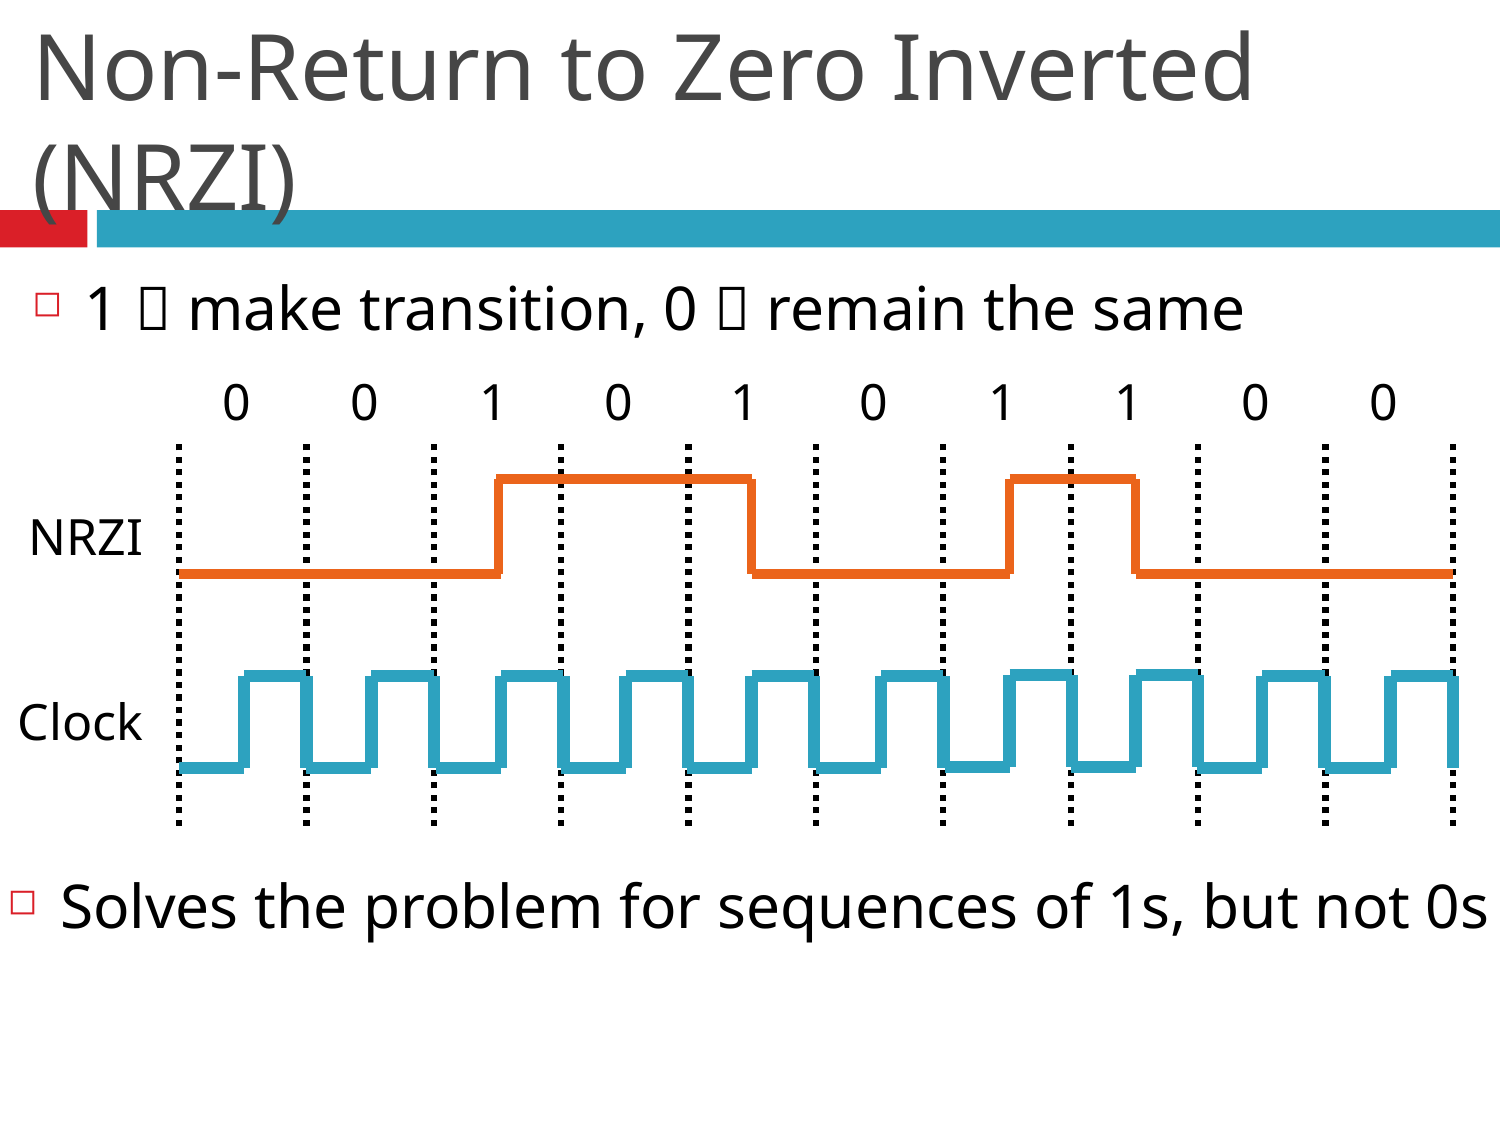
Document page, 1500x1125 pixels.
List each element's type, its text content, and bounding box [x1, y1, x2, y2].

text_box 1 [1107, 363, 1151, 438]
text_box NRZI [21, 498, 151, 573]
text_box 0 [1361, 363, 1406, 438]
text_box 0 [215, 363, 260, 438]
text_box 1 [722, 363, 767, 438]
title Non-Return to Zero Inverted (NRZI) [24, 36, 1476, 201]
text_box 0 [852, 363, 896, 438]
text_box Solves the problem for sequences of 1s, but not 0s [0, 860, 1500, 962]
text_box 1 [472, 363, 516, 438]
text_box Clock [10, 682, 151, 758]
slide_number [25, 204, 62, 258]
text_box 0 [1233, 363, 1278, 438]
list 1  make transition, 0  remain the same [24, 261, 1476, 364]
text_box 1 [981, 363, 1025, 438]
text_box 0 [596, 363, 641, 438]
text_box 0 [342, 363, 387, 438]
